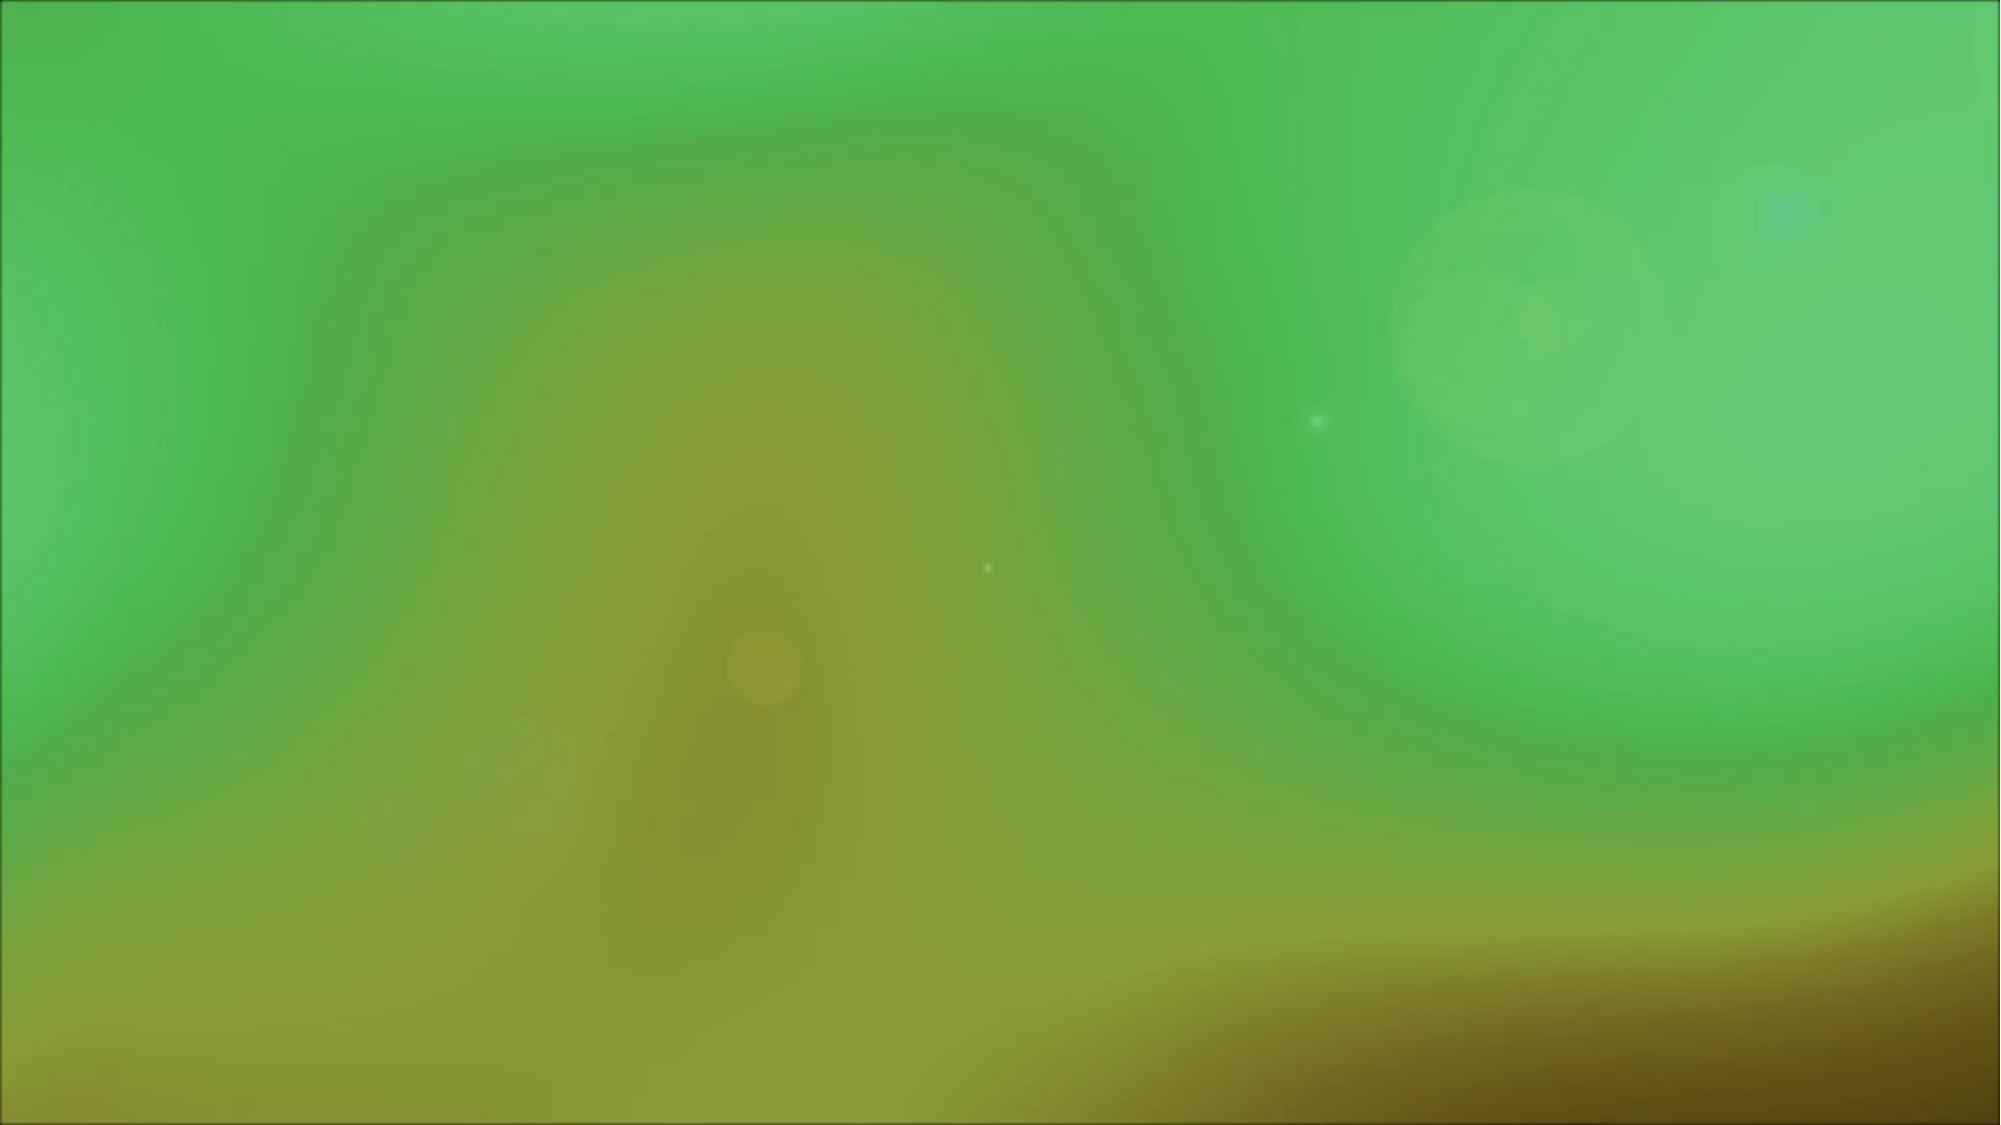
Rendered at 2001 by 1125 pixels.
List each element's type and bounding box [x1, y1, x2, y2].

text_box [0, 0, 2000, 1125]
